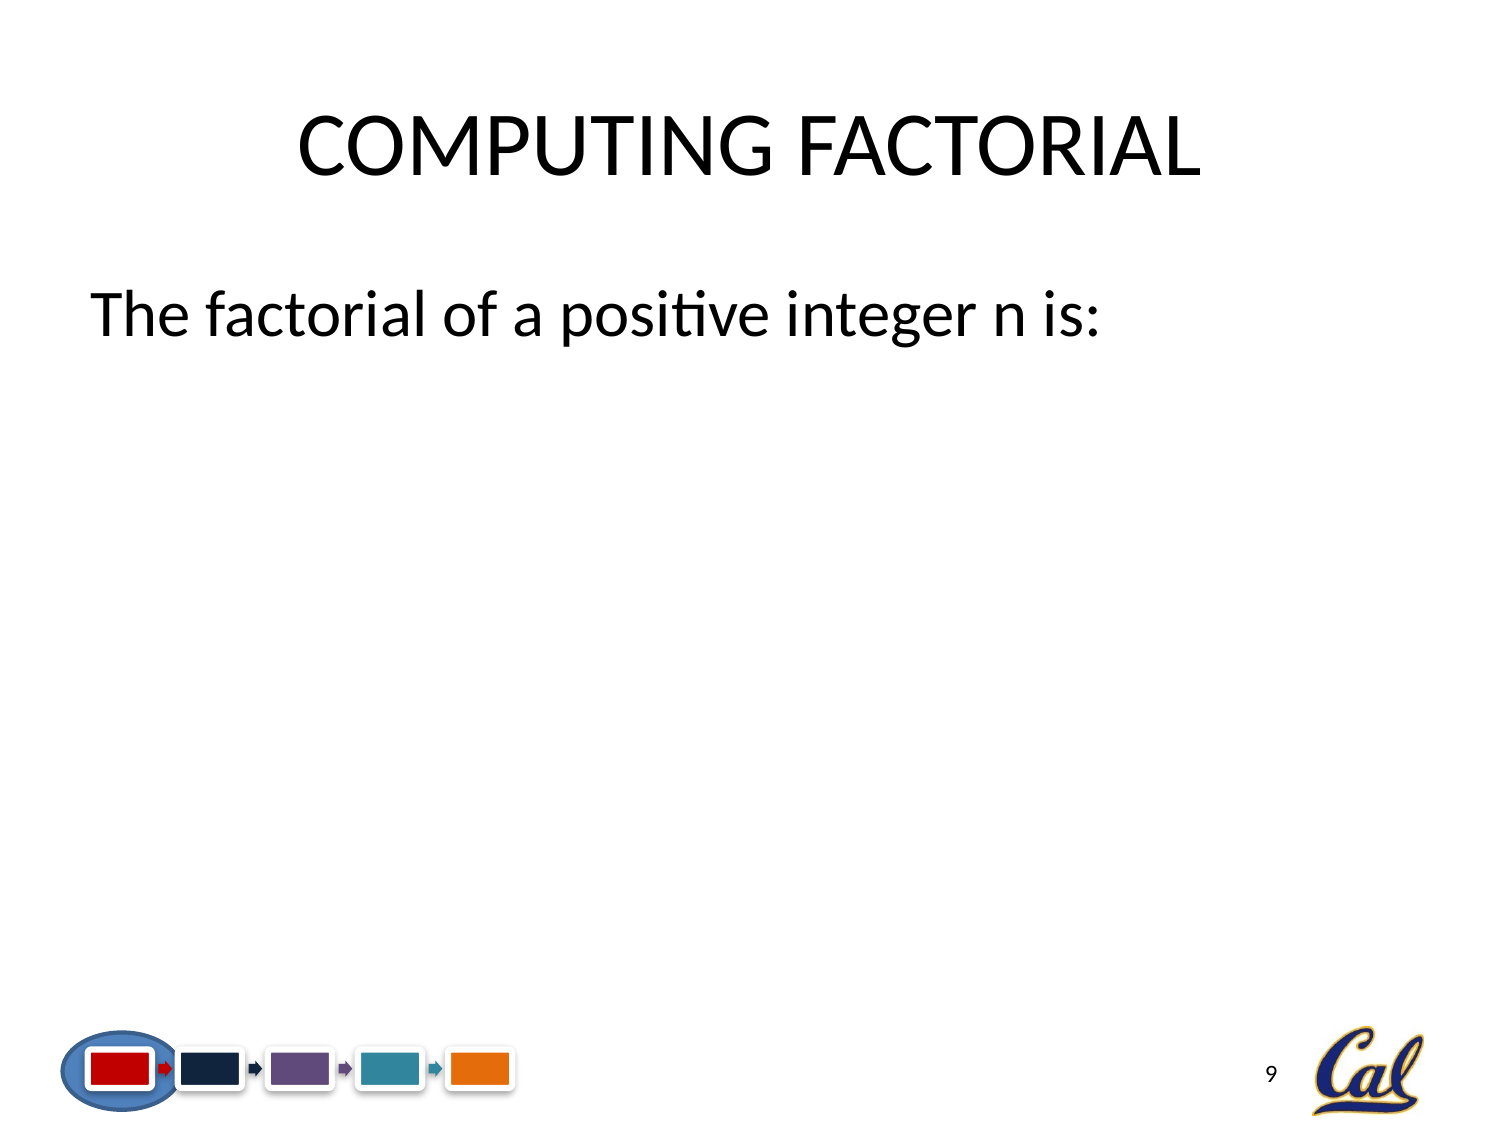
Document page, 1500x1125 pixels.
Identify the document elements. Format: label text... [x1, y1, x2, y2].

title Computing Factorial [75, 45, 1425, 233]
picture [1312, 1026, 1424, 1116]
